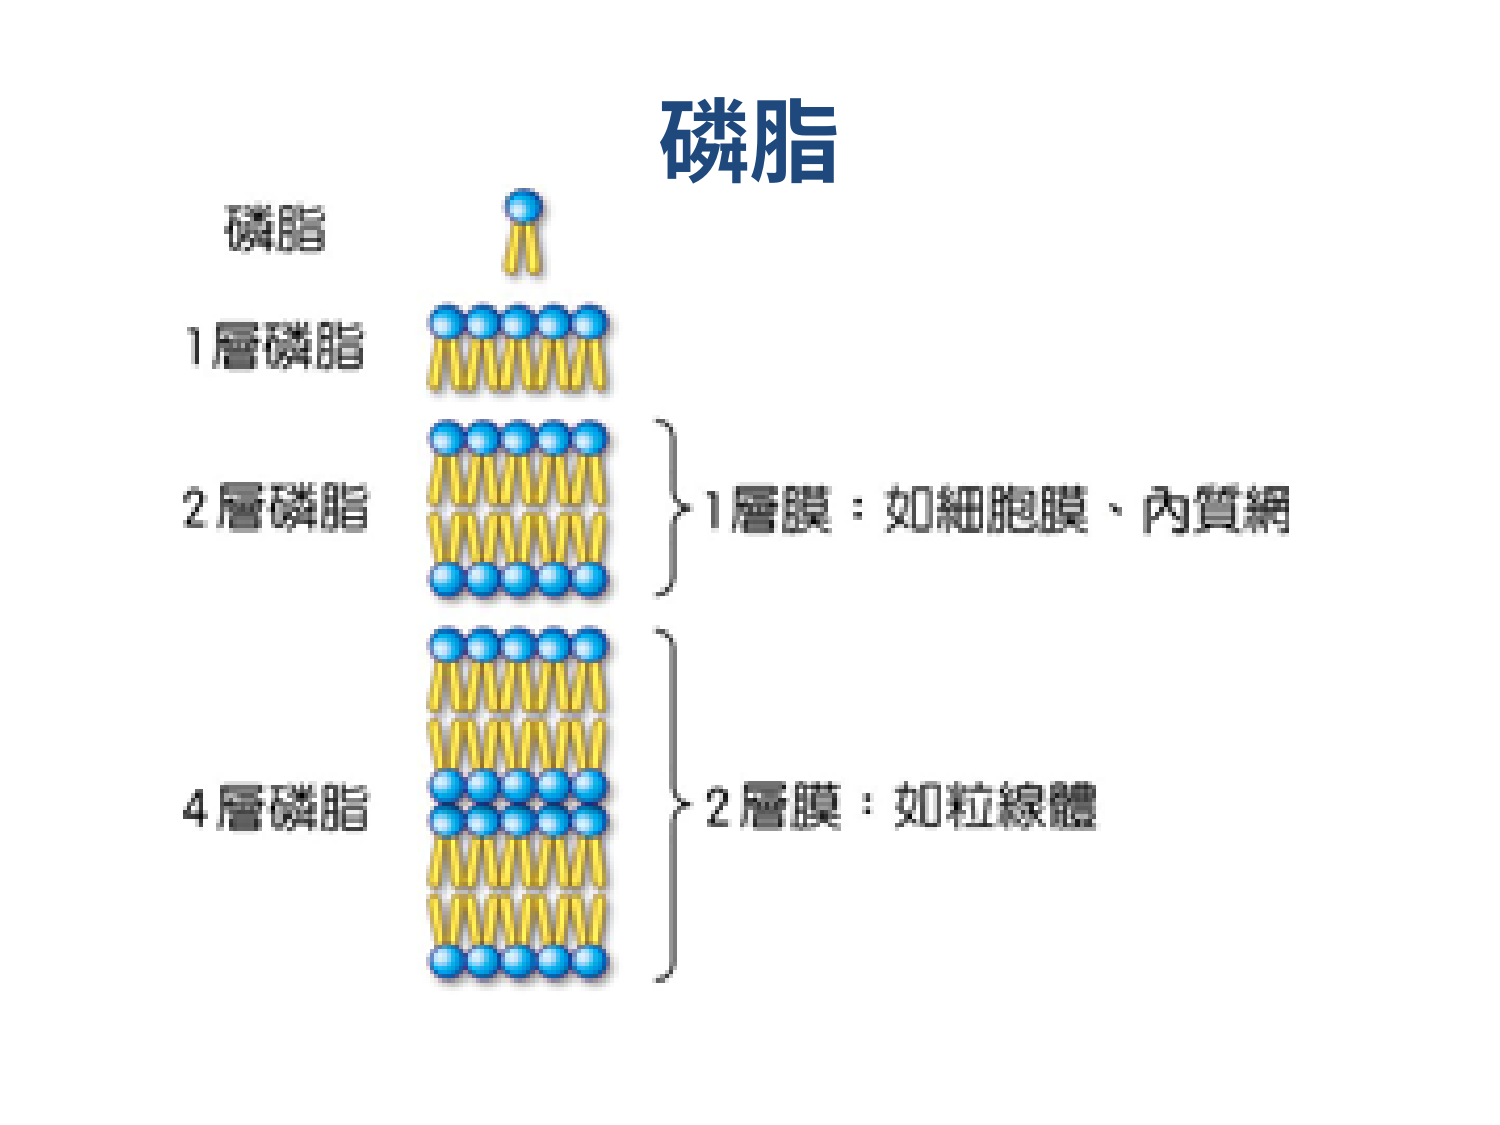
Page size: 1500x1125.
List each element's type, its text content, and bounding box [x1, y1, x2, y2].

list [182, 184, 1294, 1000]
title 磷脂 [75, 45, 1425, 233]
